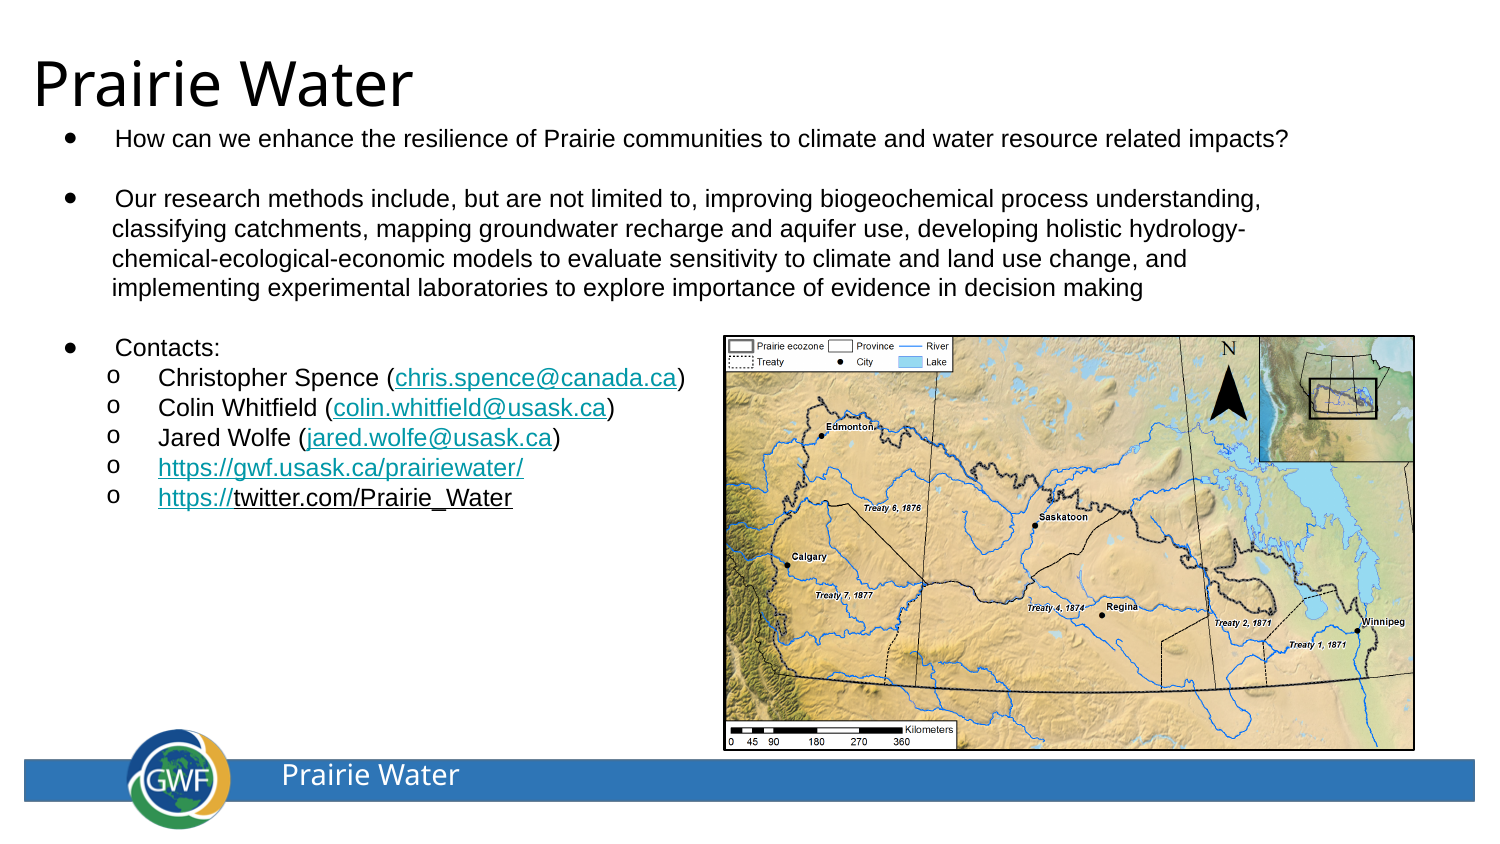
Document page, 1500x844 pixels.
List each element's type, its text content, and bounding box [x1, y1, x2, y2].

text_box How can we enhance the resilience of Prairie communities to climate and water resource related impacts? Our research methods include, but are not limited to, improving biogeochemical process understanding, classifying catchments, mapping groundwater recharge and aquifer use, developing holistic hydrology- chemical-ecological-economic models to evaluate sensitivity to climate and land use change, and implementing experimental laboratories to explore importance of evidence in decision making Contacts: Christopher Spence (chris.spence@canada.ca) Colin Whitfield (colin.whitfield@usask.ca) Jared Wolfe (jared.wolfe@usask.ca) https://gwf.usask.ca/prairiewater/ https://twitter.com/Prairie_Water [24, 107, 1464, 612]
picture [24, 336, 1476, 831]
text_box Prairie Water [17, 29, 1238, 164]
